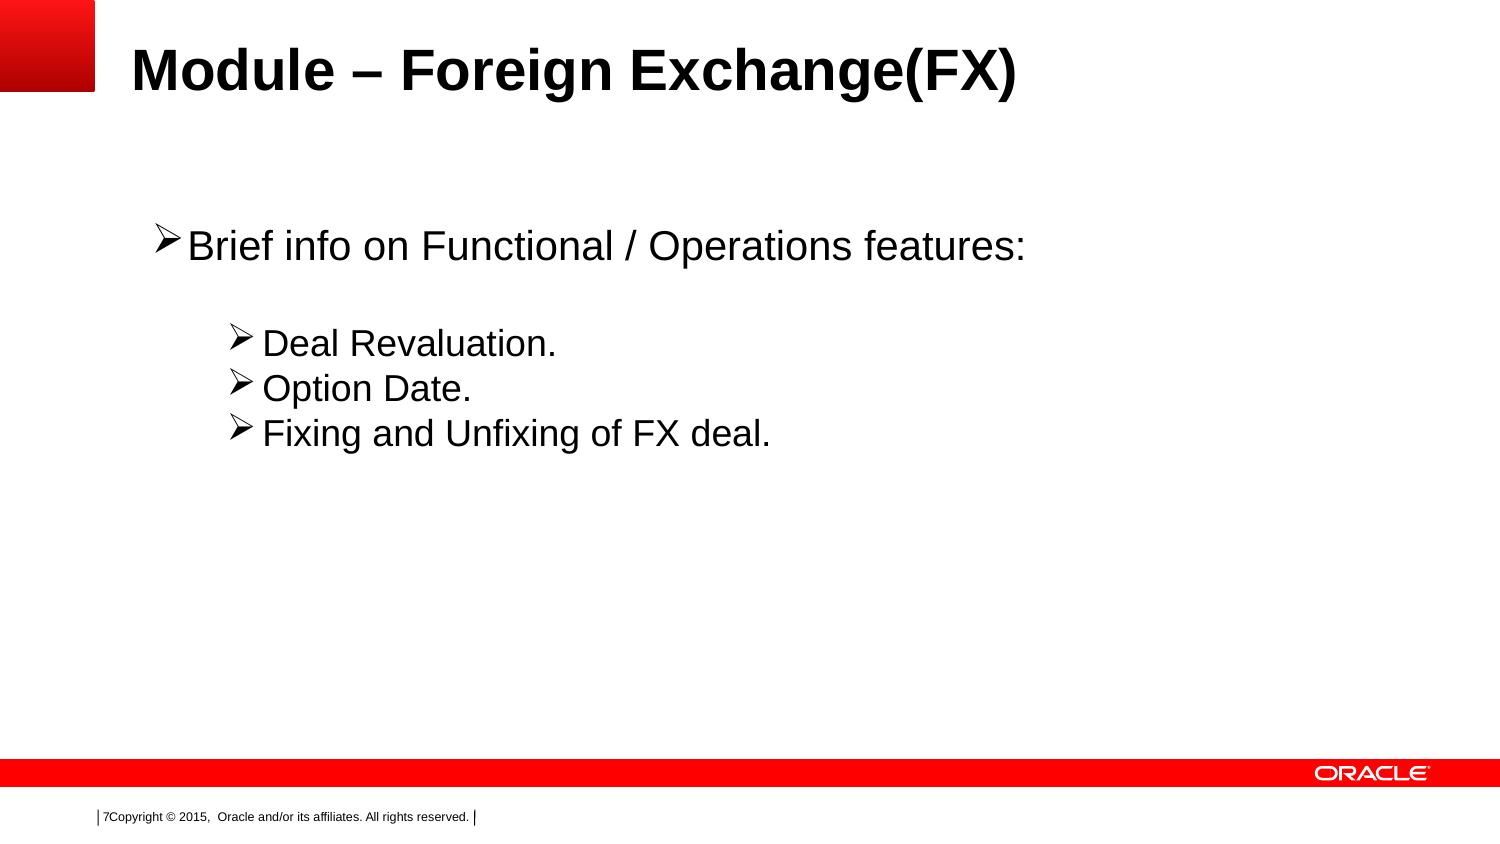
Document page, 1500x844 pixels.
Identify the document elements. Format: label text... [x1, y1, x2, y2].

picture [0, 759, 1500, 787]
text_box Brief info on Functional / Operations features: Deal Revaluation. Option Date. Fixing and Unfixing of FX deal. [97, 211, 1430, 637]
title Module – Foreign Exchange(FX) [131, 40, 1482, 107]
